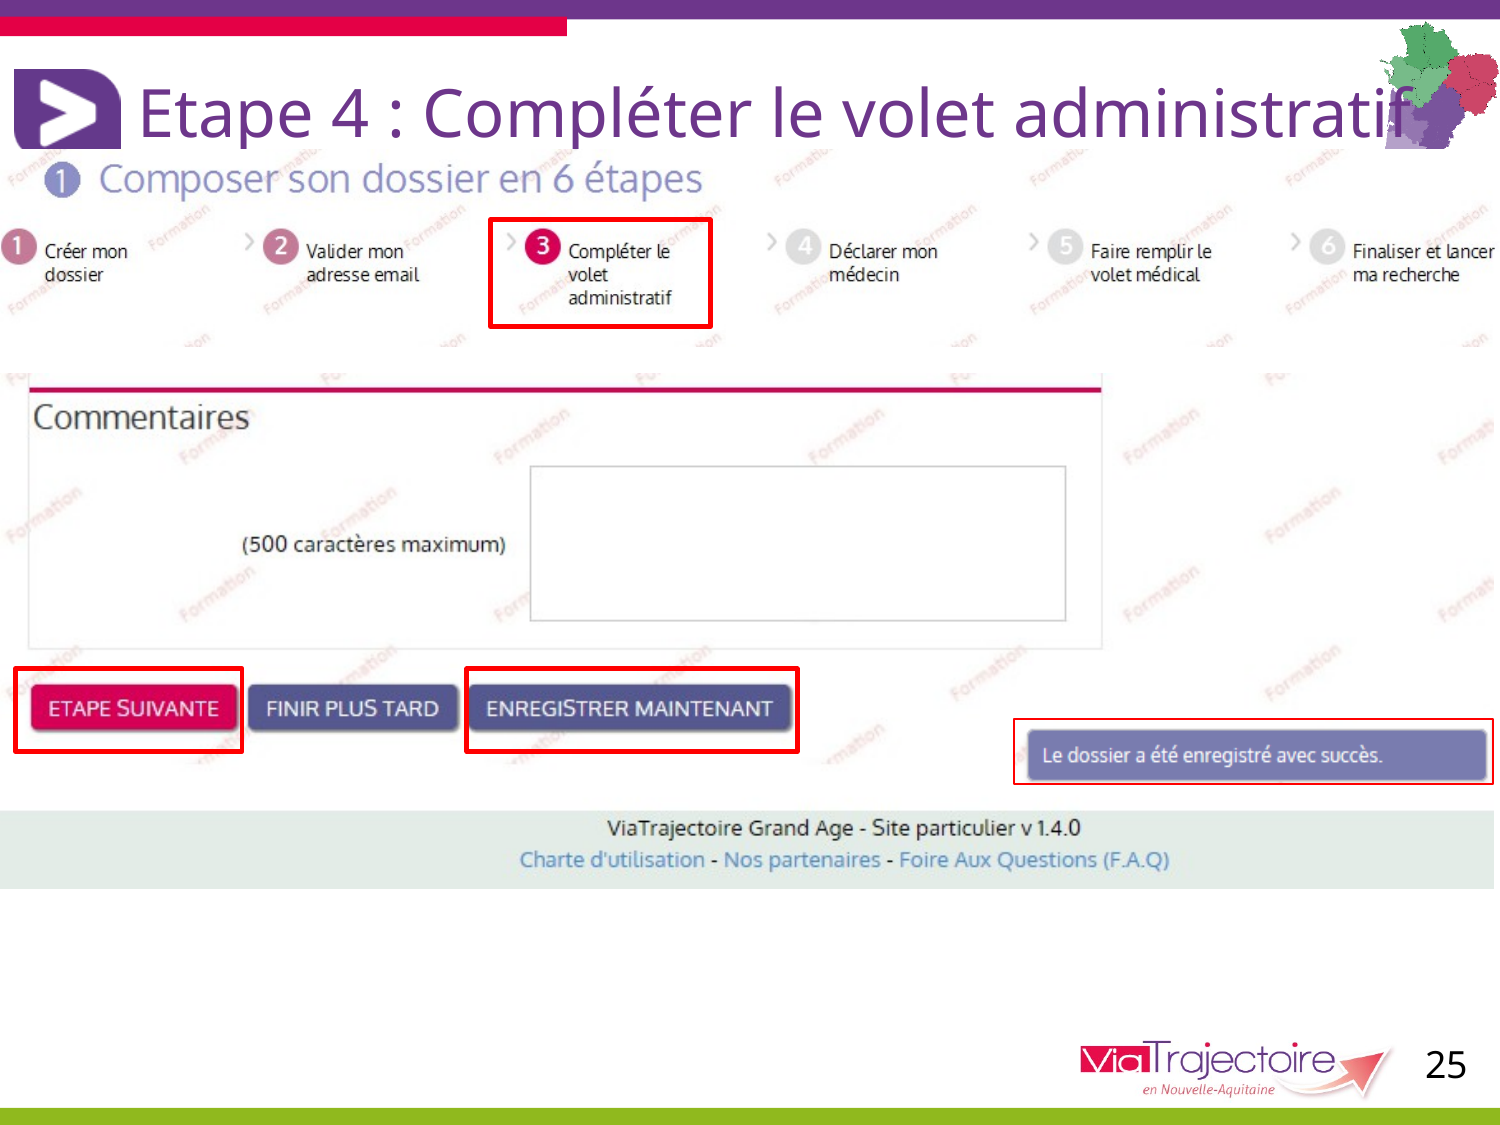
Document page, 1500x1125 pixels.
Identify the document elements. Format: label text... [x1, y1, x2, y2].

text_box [0, 373, 1495, 889]
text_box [14, 21, 1499, 148]
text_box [0, 149, 1500, 348]
picture [1080, 1040, 1397, 1103]
slide_number 25 [1418, 1048, 1476, 1125]
